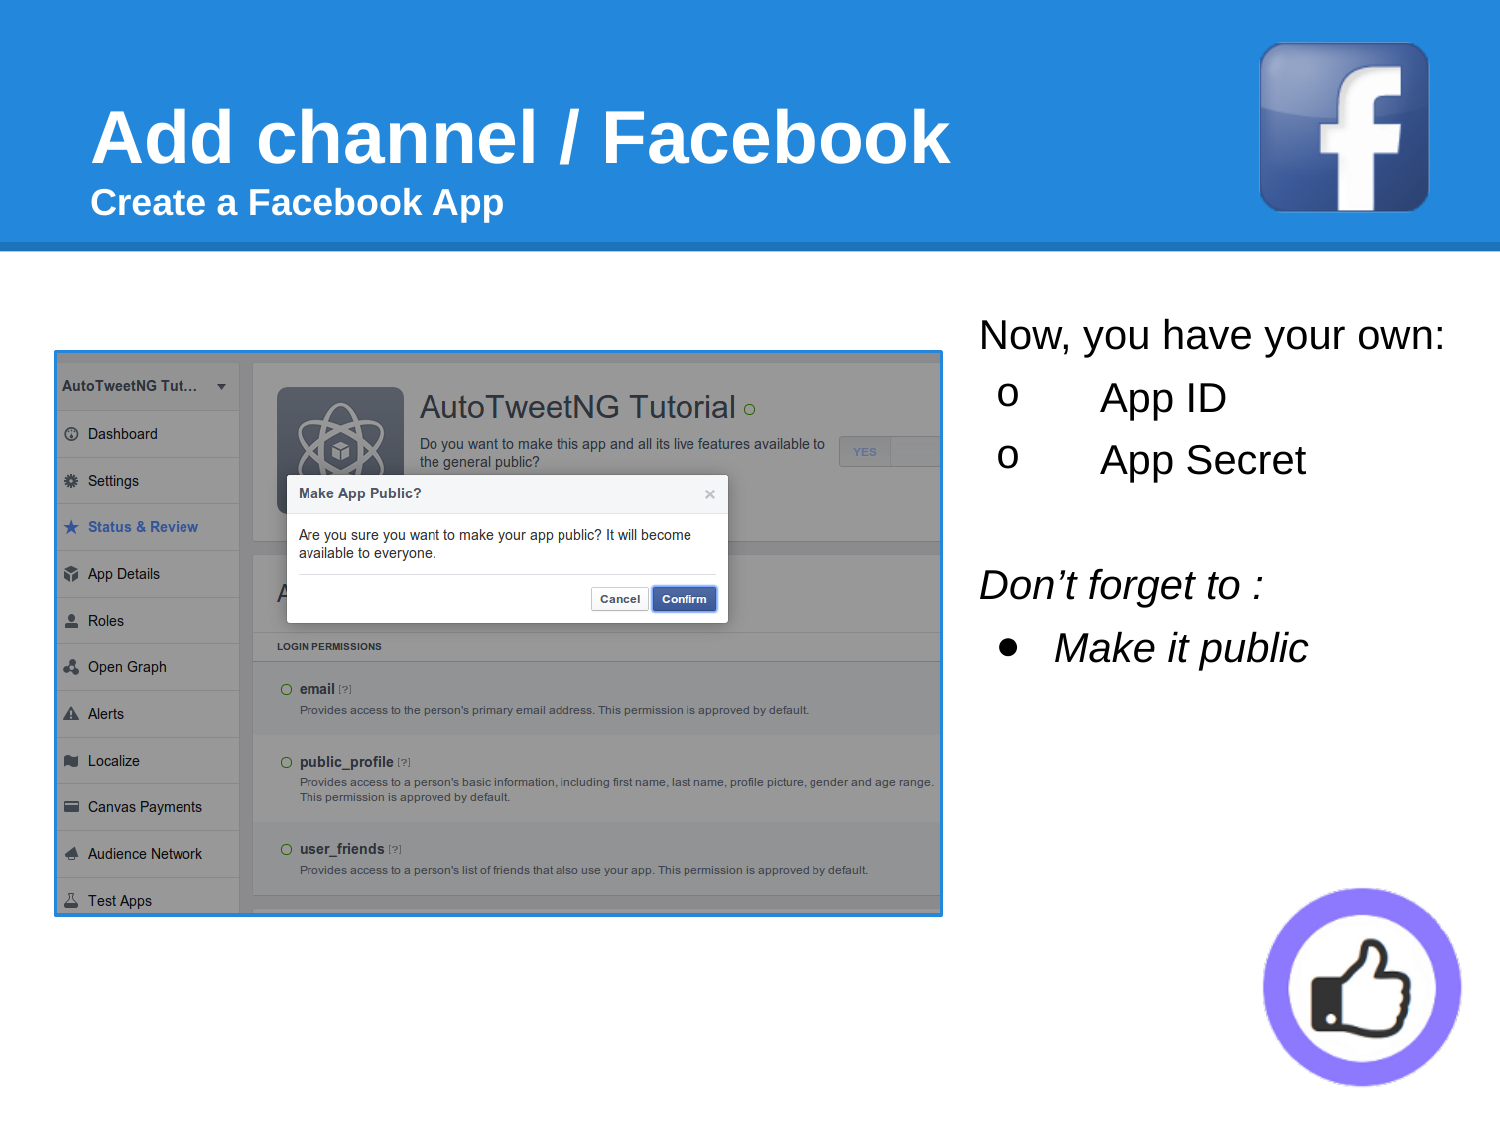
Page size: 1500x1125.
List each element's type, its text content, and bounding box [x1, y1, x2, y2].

picture [1243, 27, 1445, 228]
picture [1261, 886, 1463, 1088]
picture [56, 352, 941, 914]
text_box Now, you have your own: App ID App Secret Don’t forget to : Make it public [963, 292, 1500, 749]
title Add channel / Facebook Create a Facebook App [75, 0, 1425, 239]
